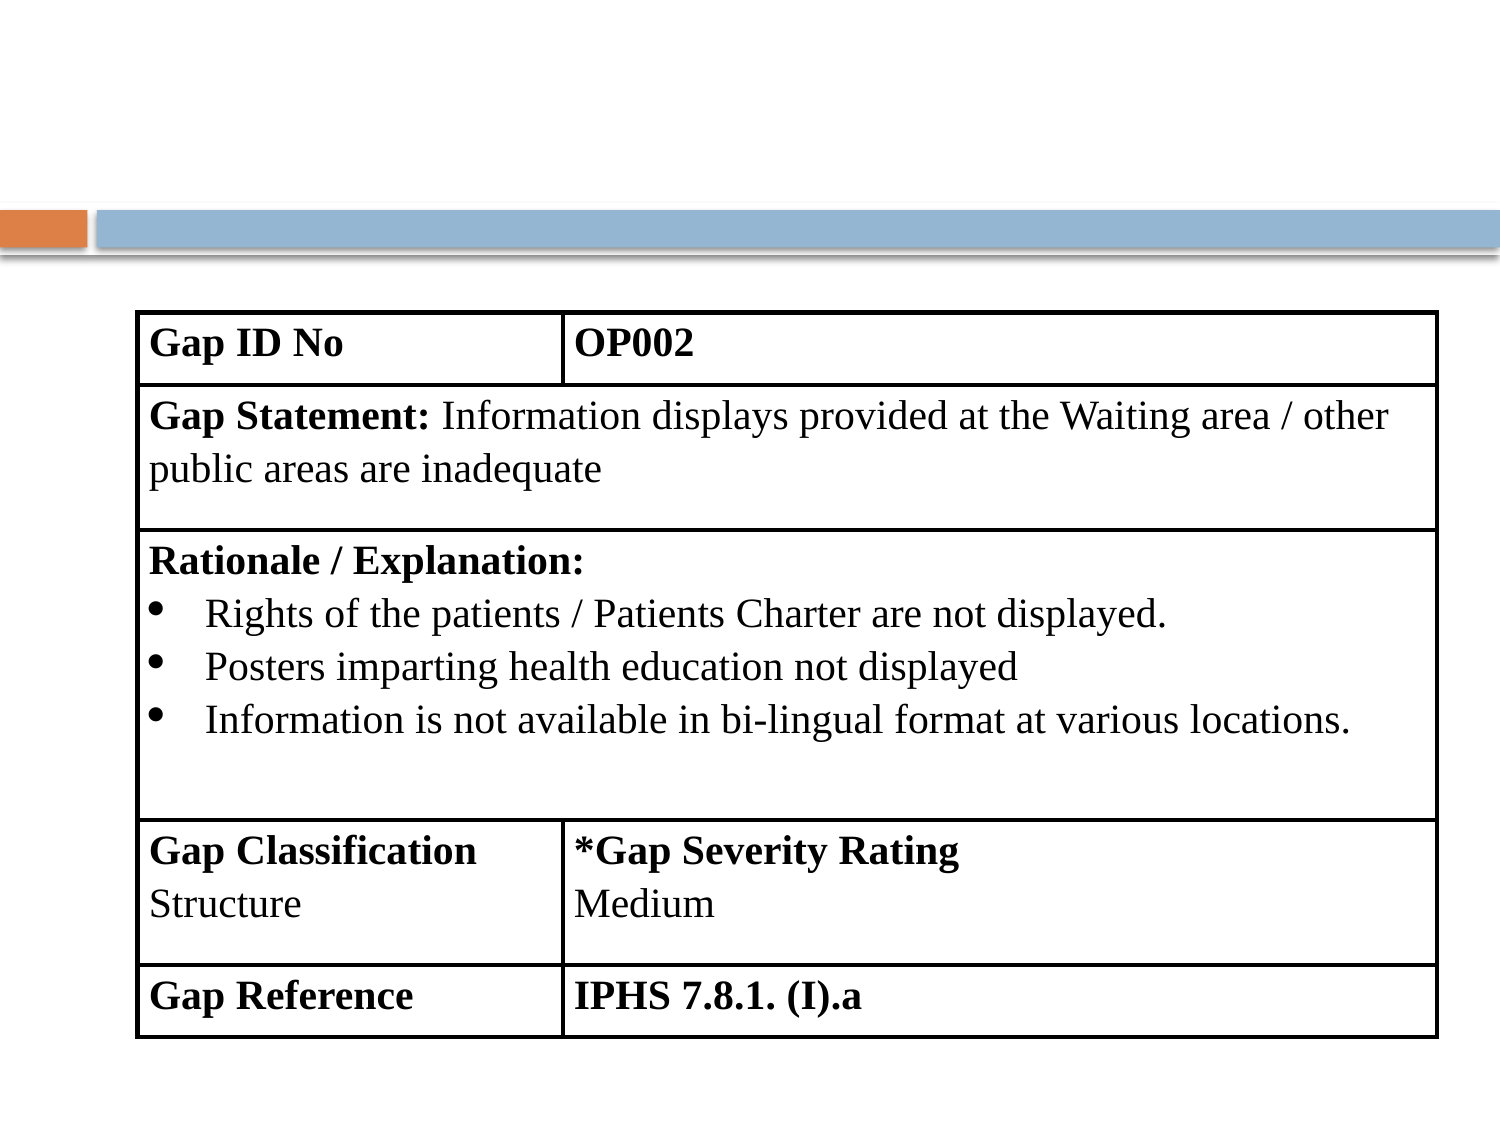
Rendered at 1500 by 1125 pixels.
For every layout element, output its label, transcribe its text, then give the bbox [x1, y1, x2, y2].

table_header OP002 [565, 315, 1435, 383]
table_cell Gap Reference [140, 967, 561, 1035]
table_cell IPHS 7.8.1. (I).a [565, 967, 1435, 1035]
table_cell *Gap Severity Rating Medium [565, 822, 1435, 963]
table_header Gap ID No [140, 315, 561, 383]
table_cell Gap Statement: Information displays provided at the Waiting area / other public areas are inadequate [140, 387, 1435, 528]
table_cell Gap Classification Structure [140, 822, 561, 963]
table_cell Rationale / Explanation: Rights of the patients / Patients Charter are not displayed. Posters imparting health education not displayed Information is not available in bi-lingual format at various locations. [140, 532, 1435, 818]
